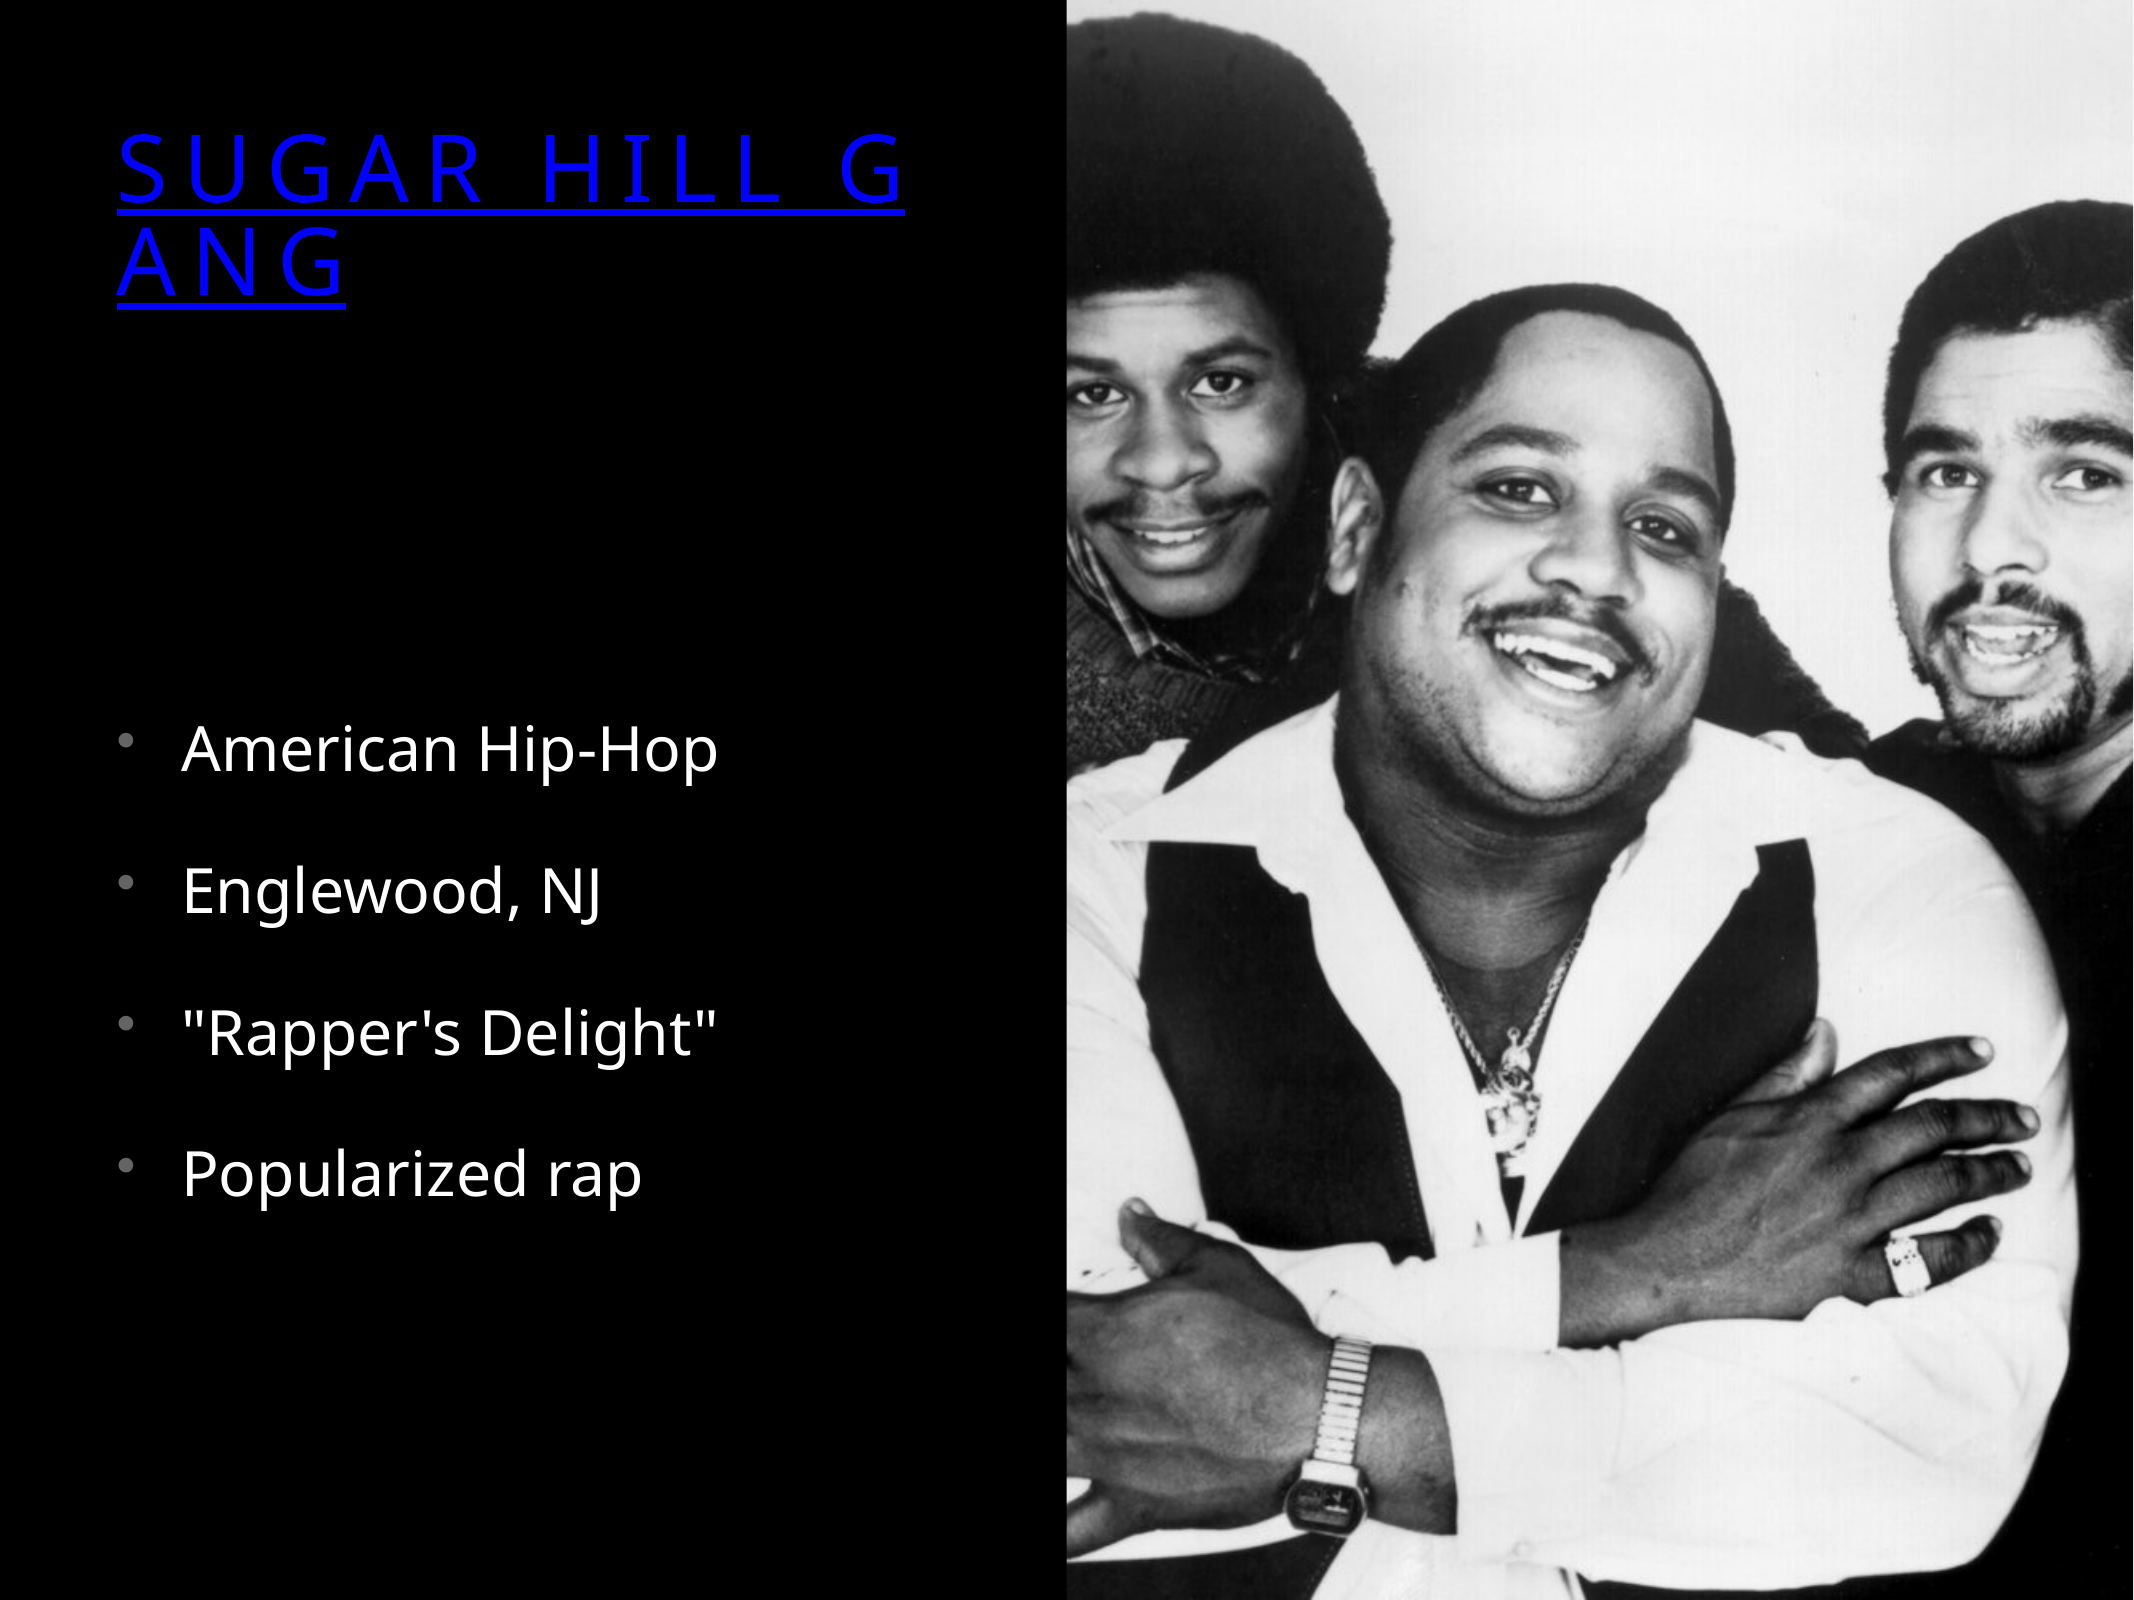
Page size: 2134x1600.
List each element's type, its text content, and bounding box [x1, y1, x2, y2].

picture [1066, 0, 2134, 1600]
title Sugar Hill Gang [107, 99, 943, 405]
list American Hip-Hop Englewood, NJ "Rapper's Delight" Popularized rap [107, 461, 943, 1457]
